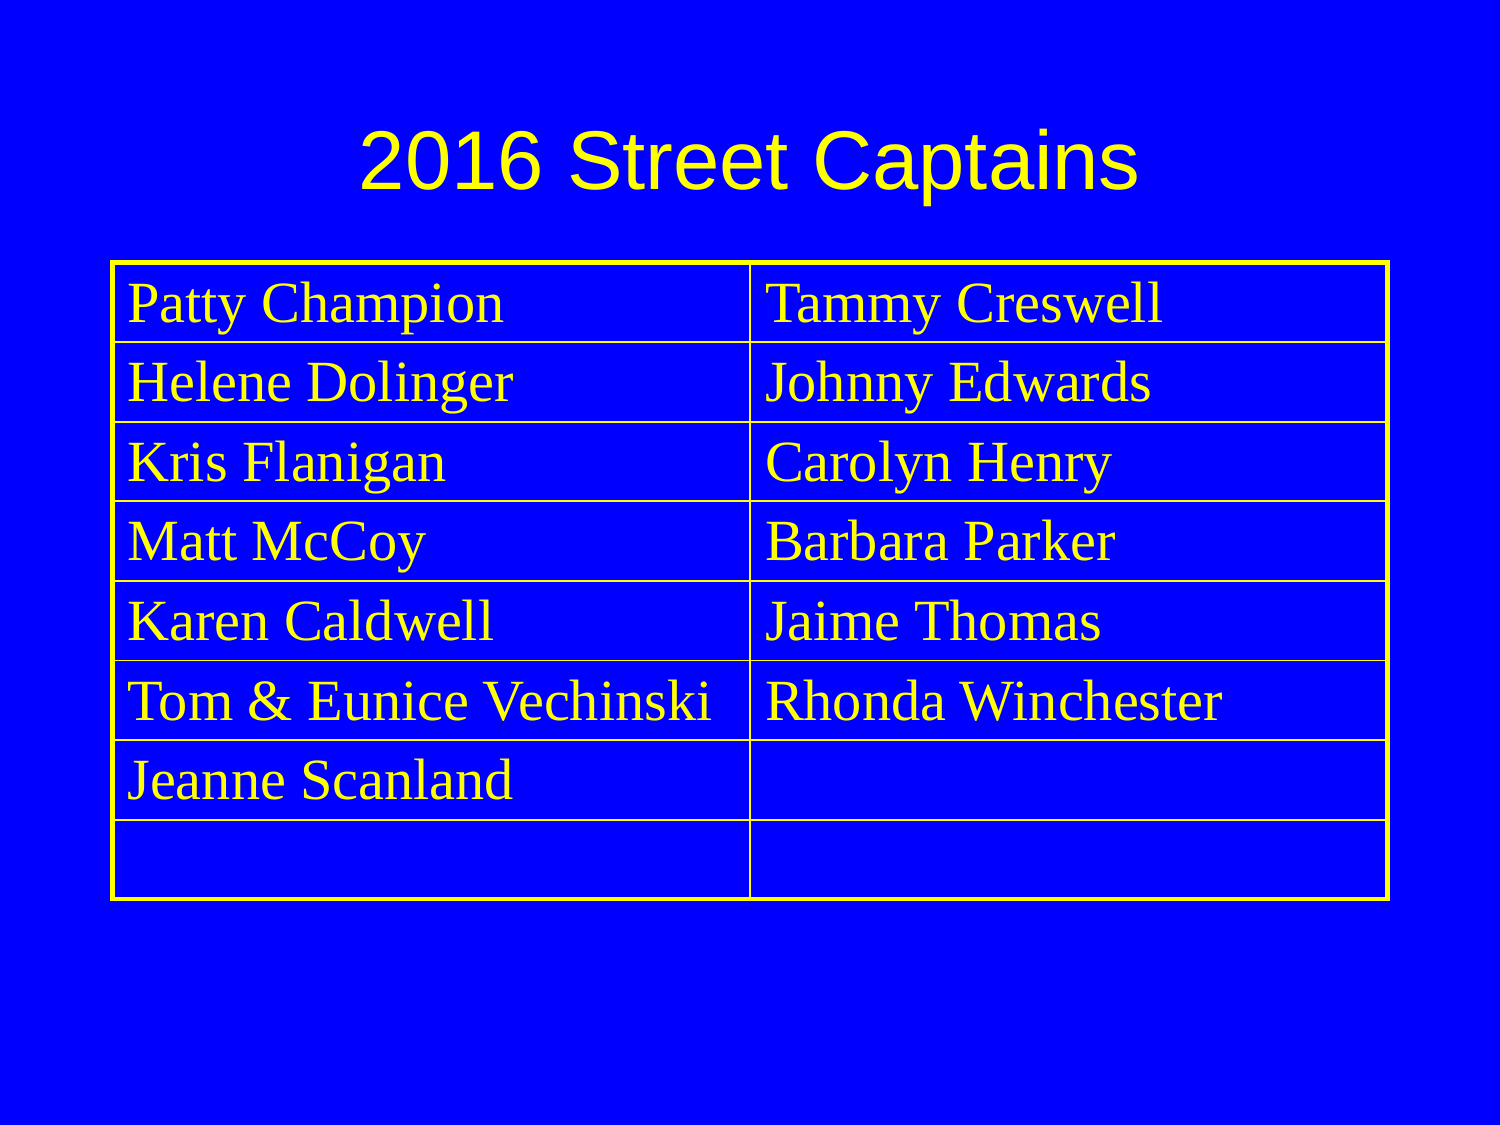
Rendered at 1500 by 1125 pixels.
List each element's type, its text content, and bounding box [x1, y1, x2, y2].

table_cell Helene Dolinger [115, 343, 749, 421]
table_cell Carolyn Henry [751, 423, 1385, 500]
table_cell [751, 821, 1385, 897]
table_cell Kris Flanigan [115, 423, 749, 500]
table_cell Barbara Parker [751, 502, 1385, 580]
title 2016 Street Captains [112, 99, 1388, 213]
table_cell Karen Caldwell [115, 582, 749, 660]
table_cell [751, 741, 1385, 819]
table_cell Jaime Thomas [751, 582, 1385, 660]
table_cell Johnny Edwards [751, 343, 1385, 421]
table_cell Matt McCoy [115, 502, 749, 580]
table_cell Tom & Eunice Vechinski [115, 661, 749, 739]
table_cell Jeanne Scanland [115, 741, 749, 819]
table_cell [115, 821, 749, 897]
table_header Patty Champion [115, 265, 749, 341]
table_cell Rhonda Winchester [751, 661, 1385, 739]
table_header Tammy Creswell [751, 265, 1385, 341]
